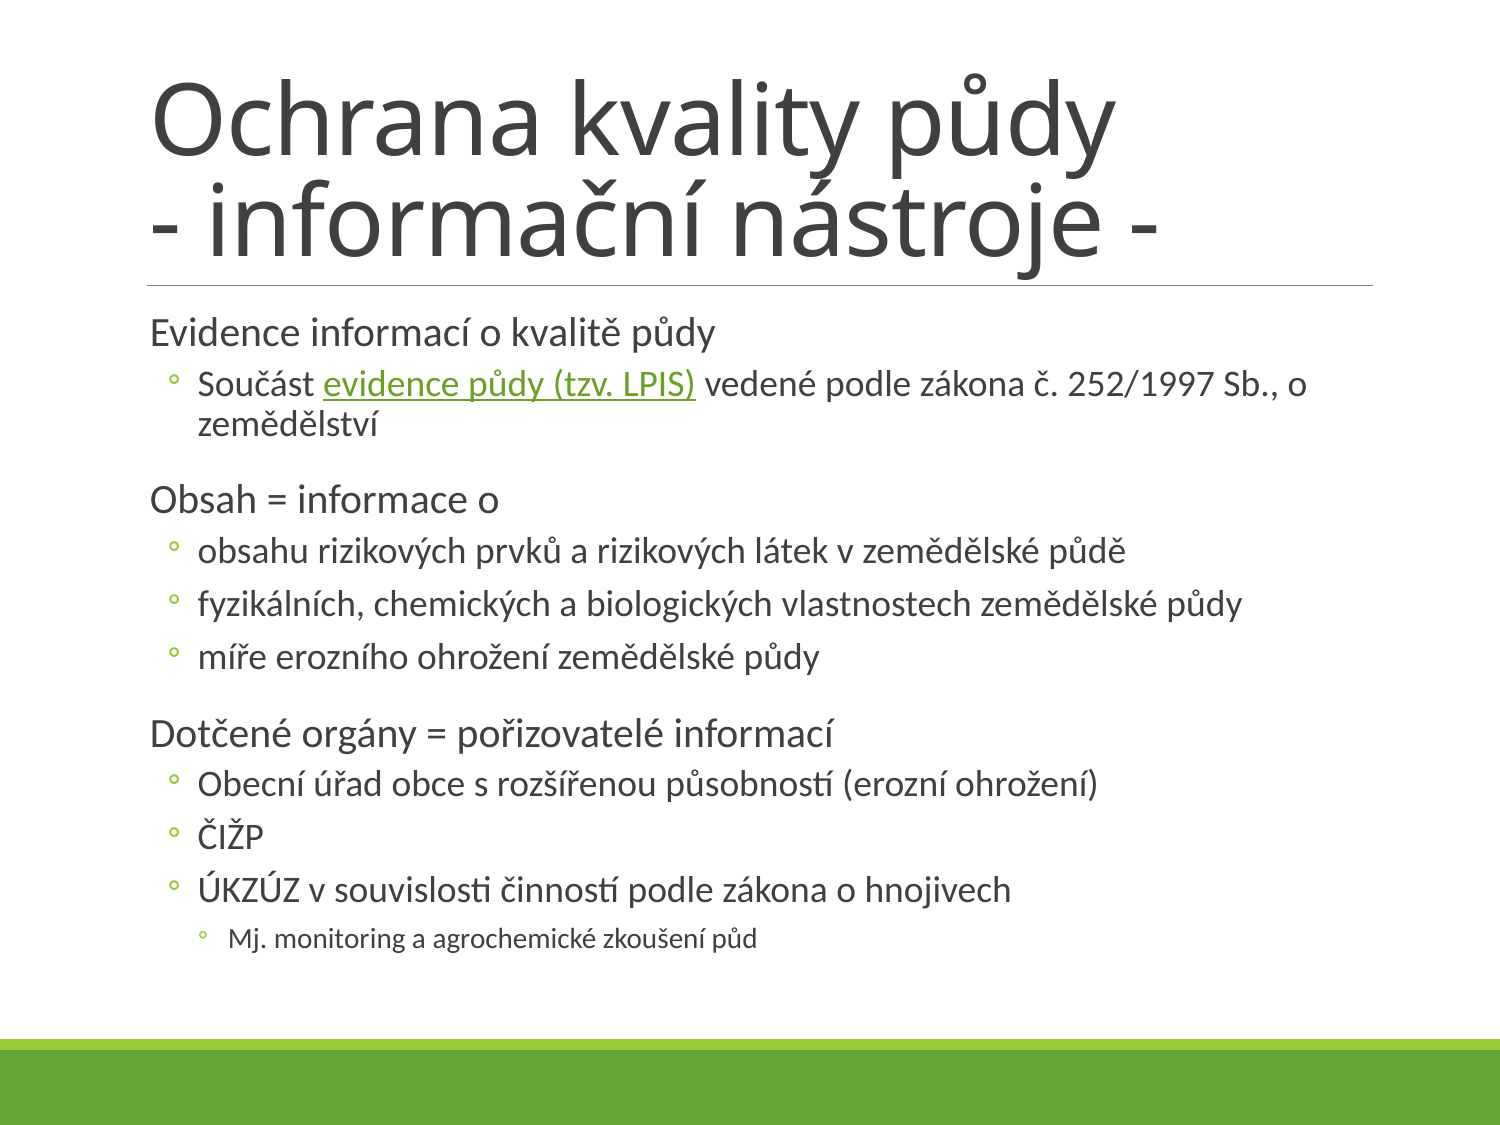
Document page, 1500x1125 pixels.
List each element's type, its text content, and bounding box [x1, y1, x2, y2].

title Ochrana kvality půdy - informační nástroje - [134, 47, 1373, 285]
list Evidence informací o kvalitě půdy Součást evidence půdy (tzv. LPIS) vedené podle zákona č. 252/1997 Sb., o zemědělství Obsah = informace o obsahu rizikových prvků a rizikových látek v zemědělské půdě fyzikálních, chemických a biologických vlastnostech zemědělské půdy míře erozního ohrožení zemědělské půdy Dotčené orgány = pořizovatelé informací Obecní úřad obce s rozšířenou působností (erozní ohrožení) ČIŽP ÚKZÚZ v souvislosti činností podle zákona o hnojivech Mj. monitoring a agrochemické zkoušení půd [134, 302, 1373, 963]
